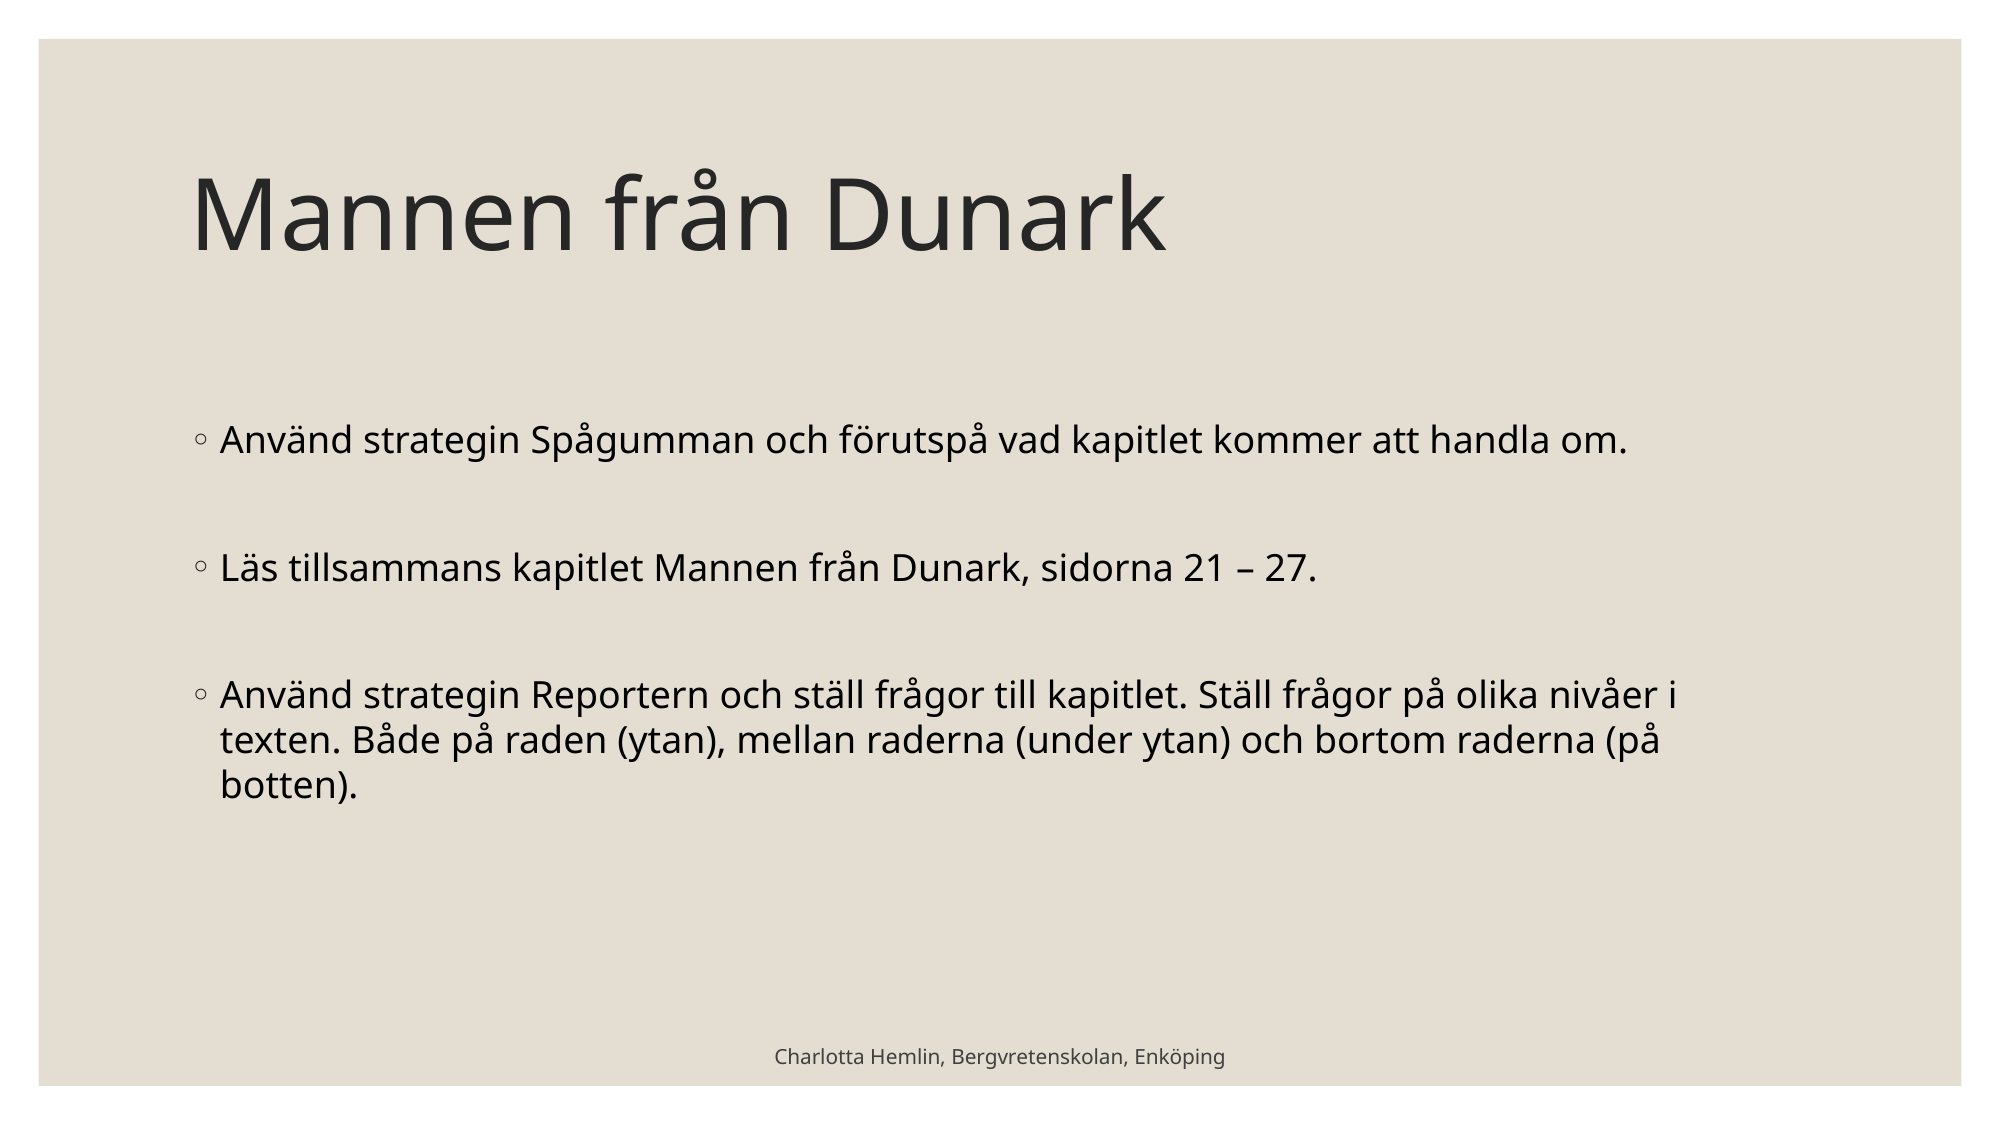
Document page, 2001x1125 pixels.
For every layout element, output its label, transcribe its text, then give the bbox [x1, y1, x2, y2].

footer Charlotta Hemlin, Bergvretenskolan, Enköping [572, 1034, 1428, 1080]
list Använd strategin Spågumman och förutspå vad kapitlet kommer att handla om. Läs tillsammans kapitlet Mannen från Dunark, sidorna 21 – 27. Använd strategin Reportern och ställ frågor till kapitlet. Ställ frågor på olika nivåer i texten. Både på raden (ytan), mellan raderna (under ytan) och bortom raderna (på botten). [174, 345, 1825, 990]
title Mannen från Dunark [174, 105, 1825, 331]
